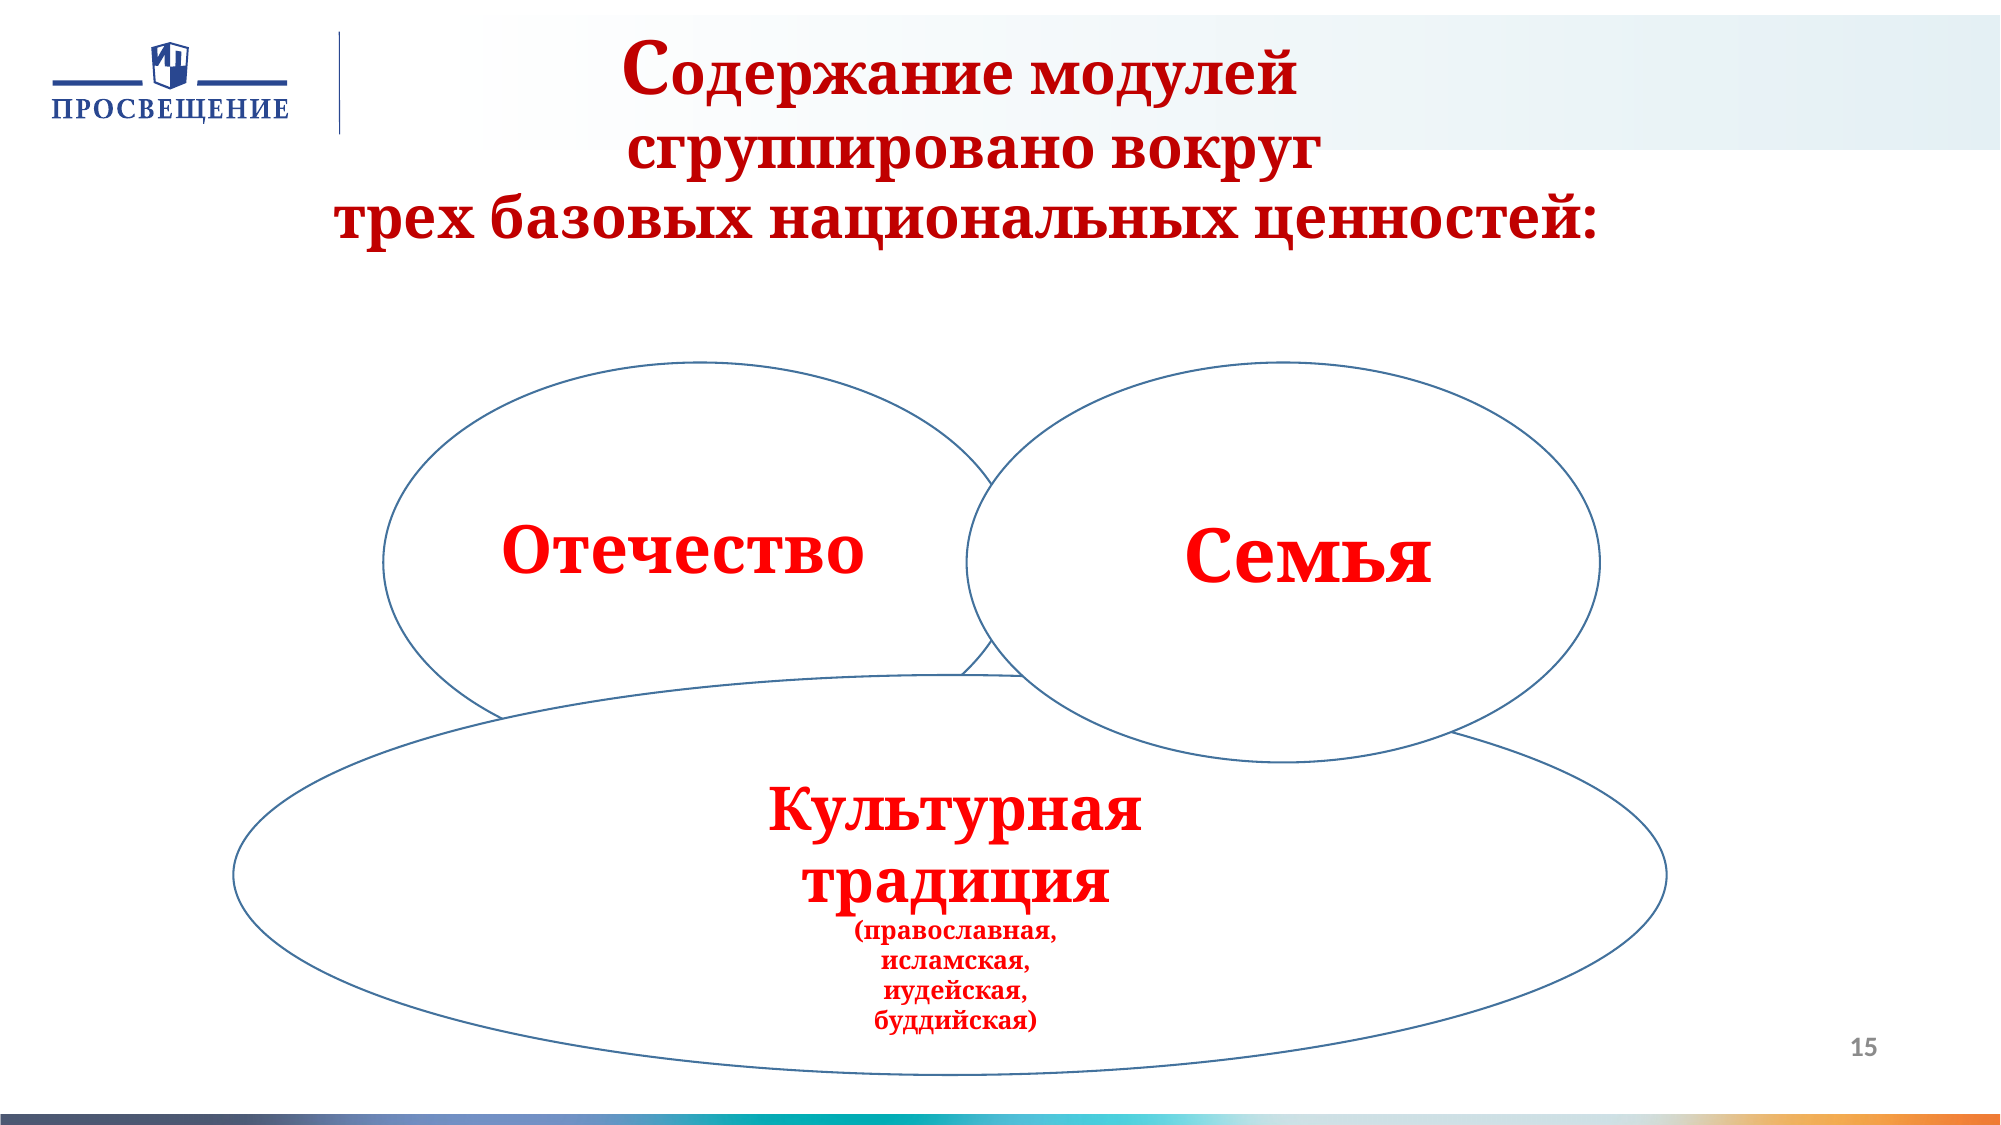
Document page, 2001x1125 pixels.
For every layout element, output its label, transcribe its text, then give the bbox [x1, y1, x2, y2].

text_box Культурная традиция (православная, исламская, иудейская, буддийская) [672, 762, 1240, 1125]
text_box [1240, 732, 1668, 1059]
text_box Содержание модулей сгруппировано вокруг трех базовых национальных ценностей: [36, 12, 1897, 258]
text_box Отечество [416, 499, 950, 595]
text_box Семья [1083, 499, 1534, 605]
text_box [382, 361, 992, 718]
text_box [232, 673, 1233, 1061]
picture [1240, 1114, 2001, 1125]
text_box [965, 361, 1601, 764]
picture [2, 1114, 672, 1125]
